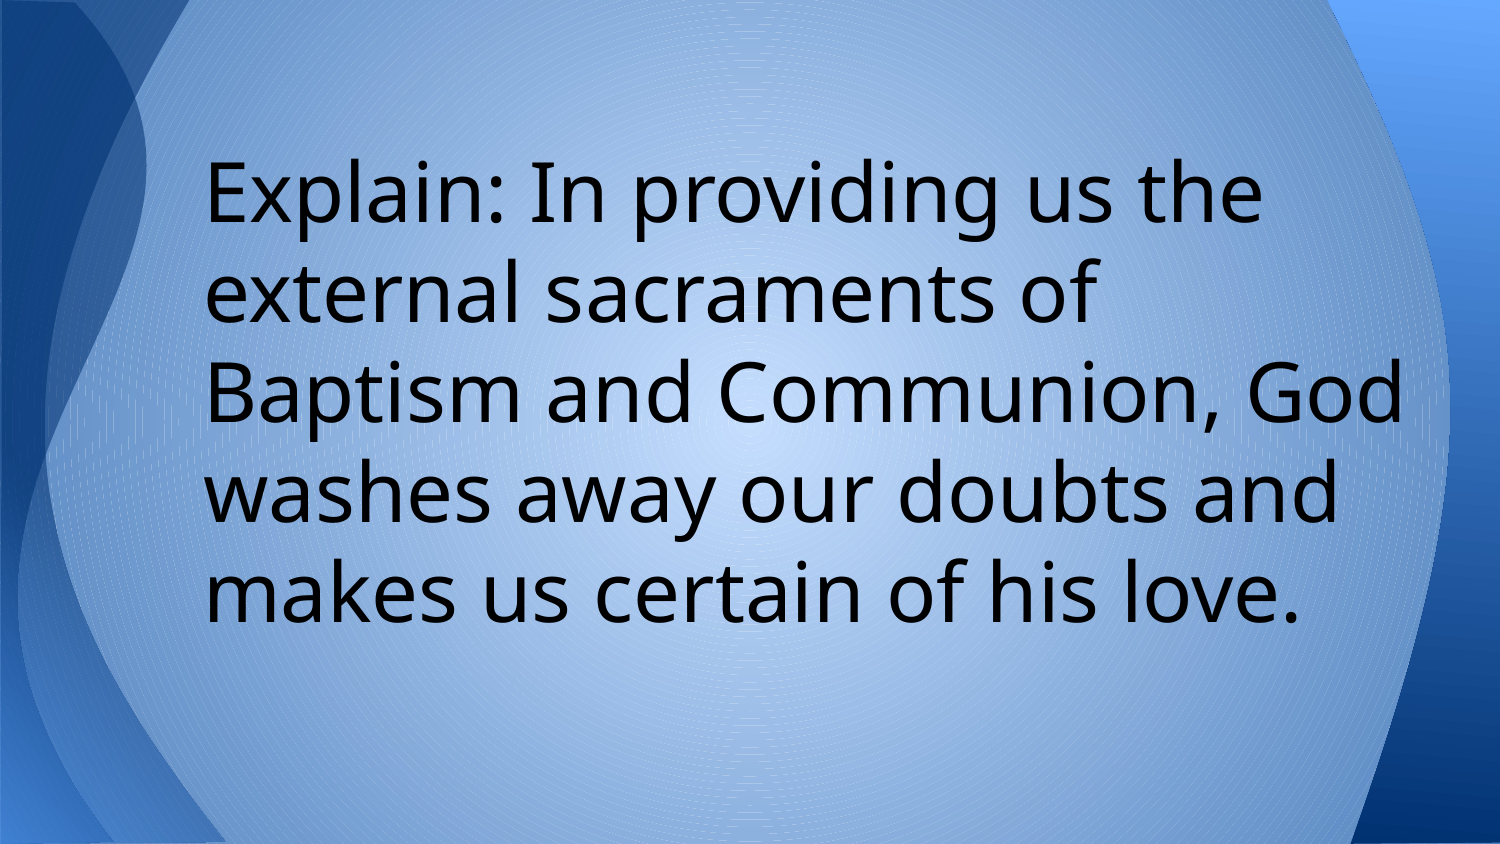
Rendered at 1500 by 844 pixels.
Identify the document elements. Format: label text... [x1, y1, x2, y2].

list Explain: In providing us the external sacraments of Baptism and Communion, God washes away our doubts and makes us certain of his love. [188, 124, 1428, 720]
